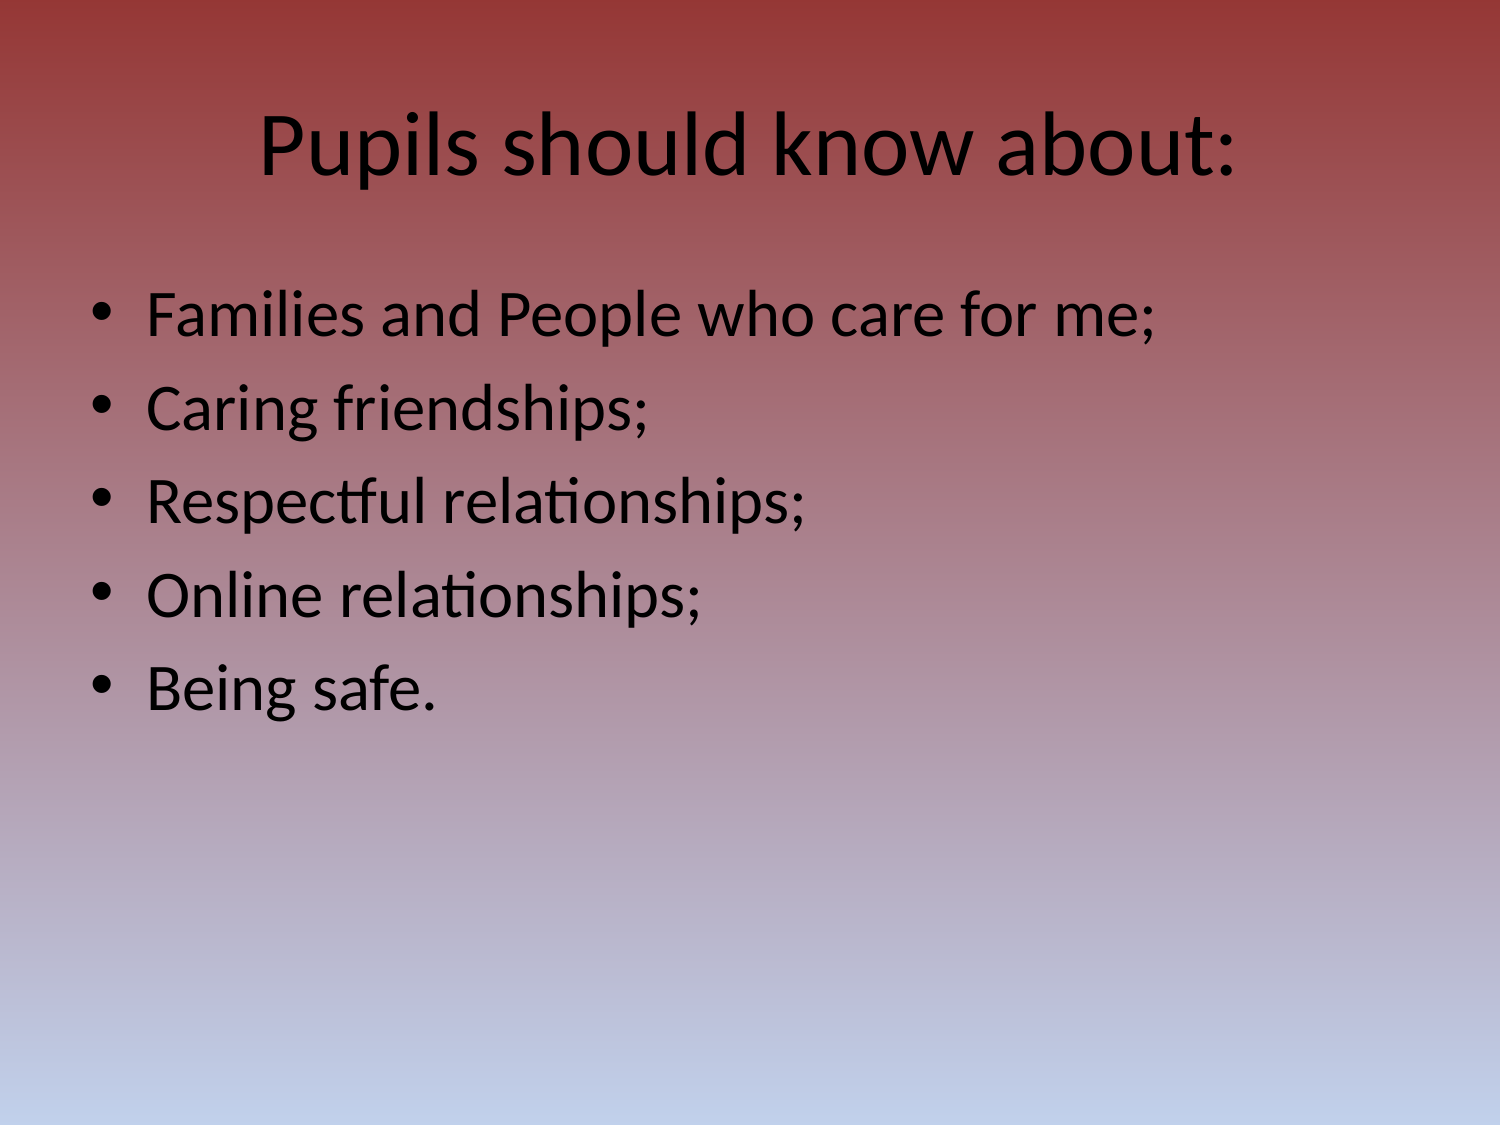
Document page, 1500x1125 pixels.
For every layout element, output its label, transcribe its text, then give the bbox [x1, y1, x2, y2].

list Families and People who care for me; Caring friendships; Respectful relationships; Online relationships; Being safe. [75, 262, 1425, 1005]
title Pupils should know about: [75, 45, 1425, 233]
